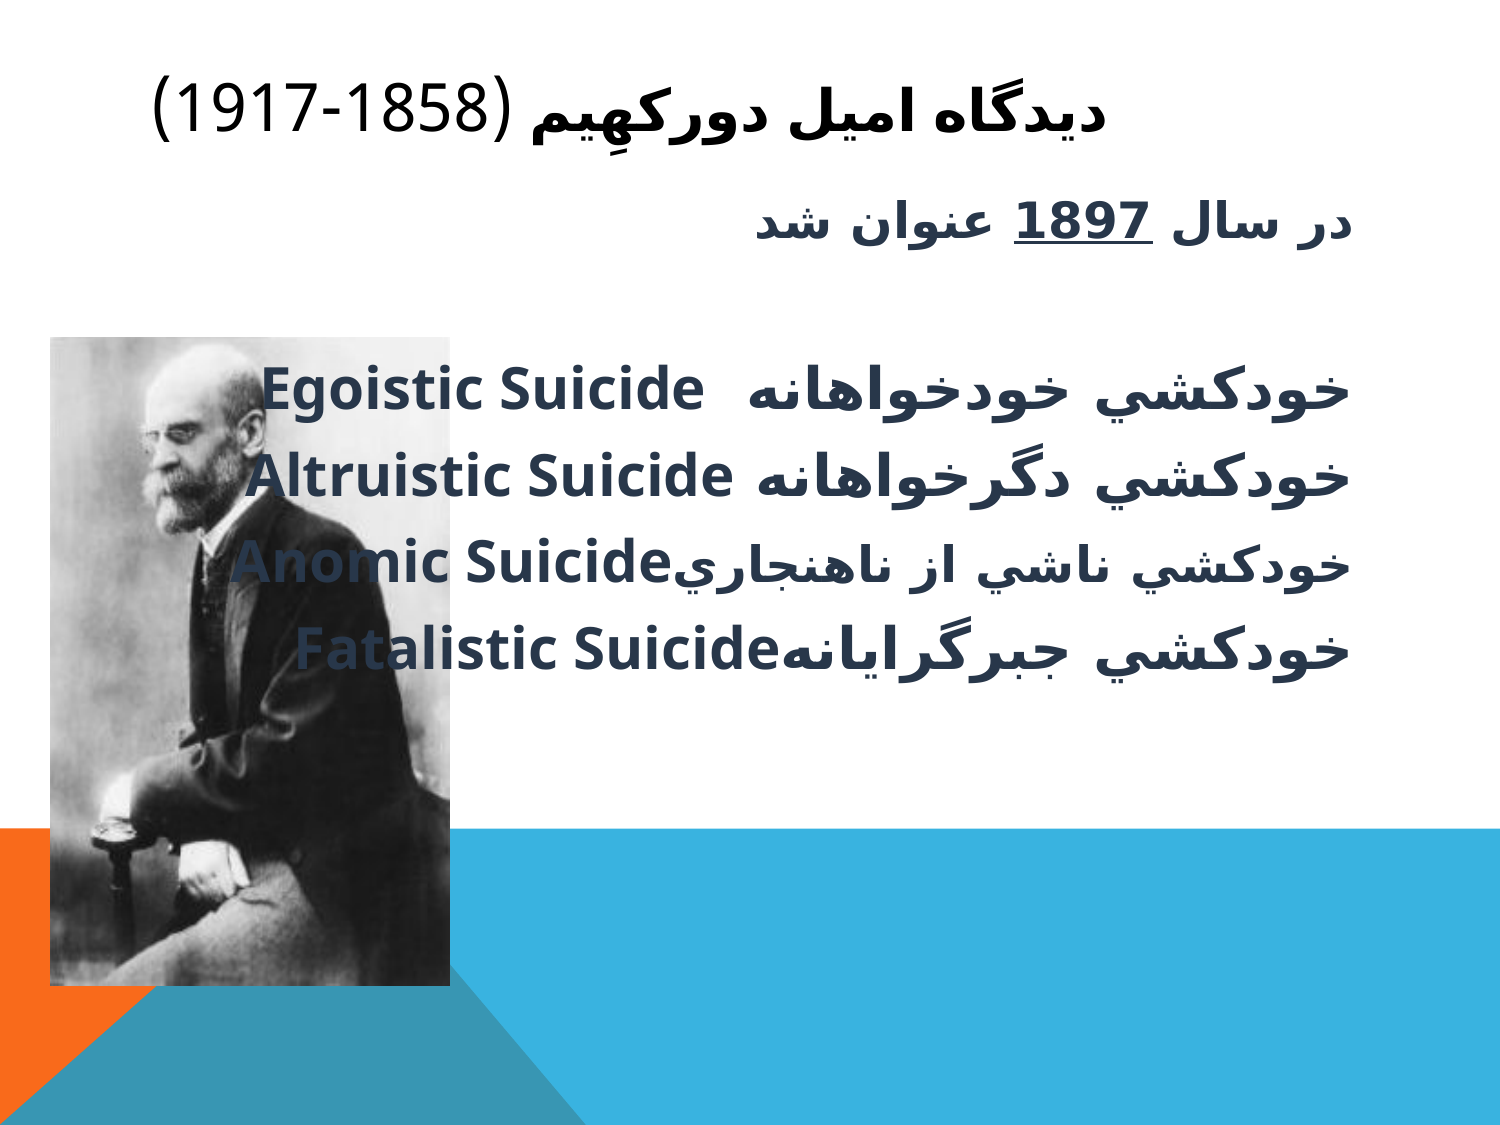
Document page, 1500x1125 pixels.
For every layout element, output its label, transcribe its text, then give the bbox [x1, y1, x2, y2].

title ديدگاه اميل دوركهِيم (1858-1917) [135, 60, 1369, 150]
list در سال 1897 عنوان شد خودكشي خودخواهانه Egoistic Suicide خودكشي دگرخواهانه Altruistic Suicide خودكشي ناشي از ناهنجاريAnomic Suicide خودكشي جبرگرایانهFatalistic Suicide [135, 180, 1369, 768]
picture [49, 337, 451, 986]
